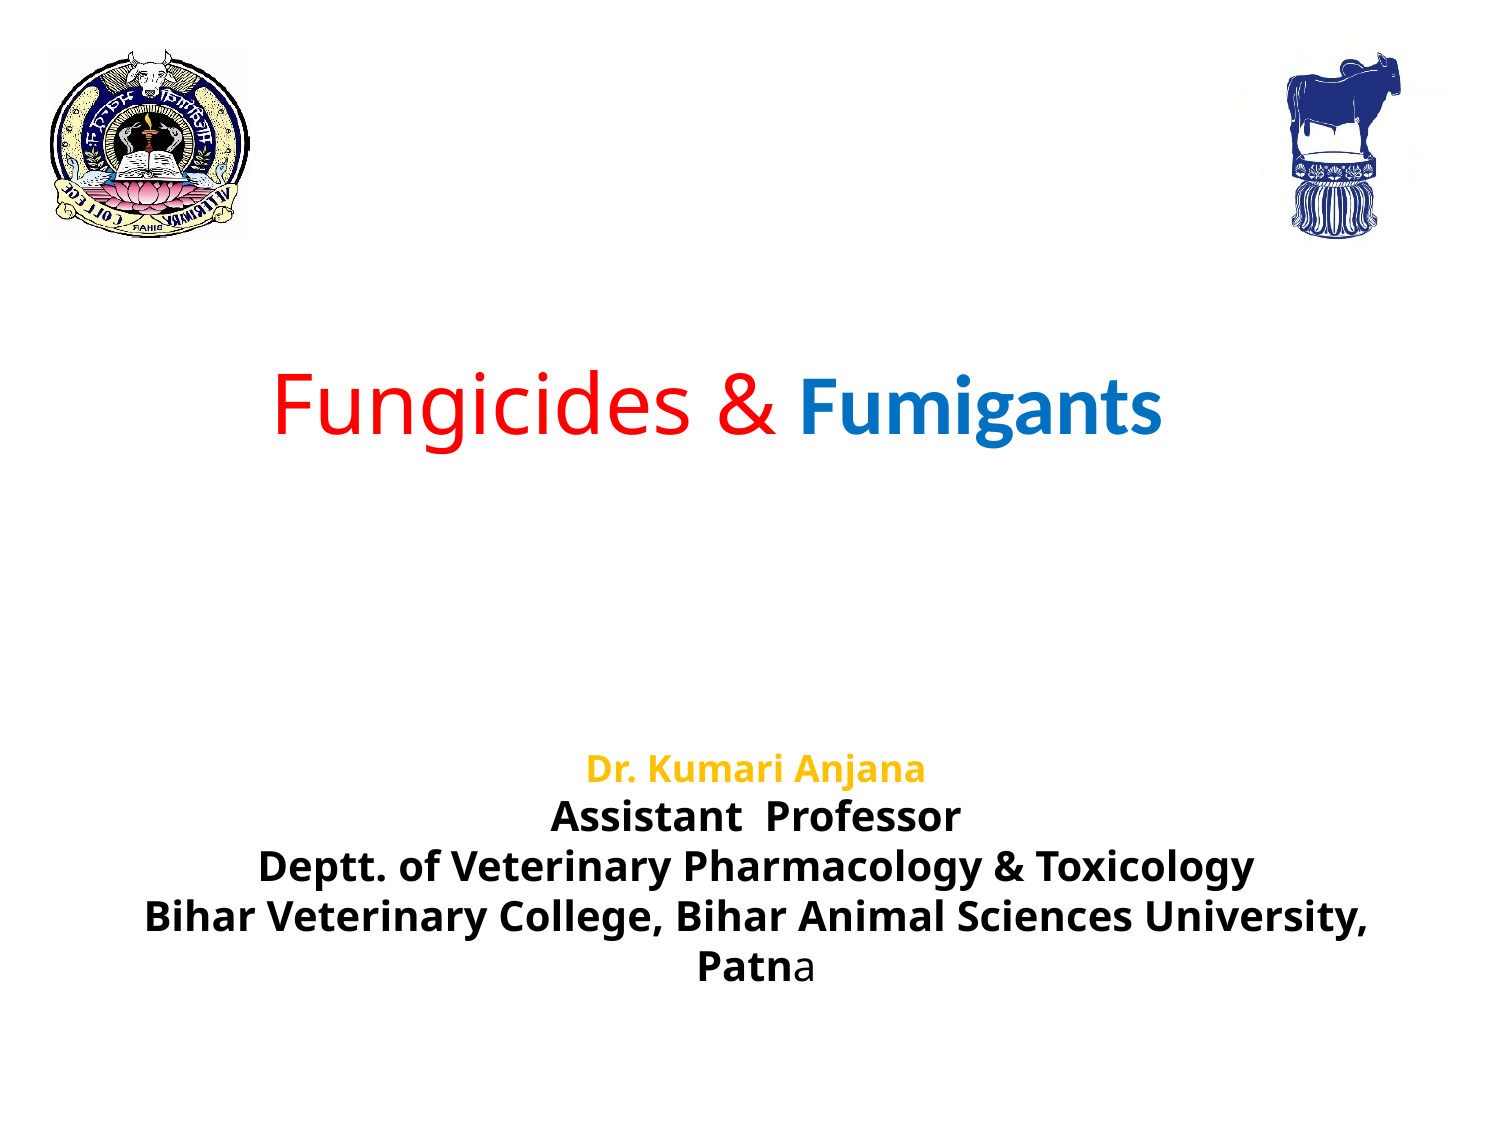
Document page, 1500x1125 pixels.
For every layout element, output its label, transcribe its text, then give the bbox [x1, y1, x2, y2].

list Fungicides & Fumigants [200, 287, 1363, 538]
text_box Dr. Kumari Anjana Assistant Professor Deptt. of Veterinary Pharmacology & Toxicology Bihar Veterinary College, Bihar Animal Sciences University, Patna [124, 737, 1388, 998]
picture [1237, 37, 1450, 254]
picture [49, 49, 250, 238]
